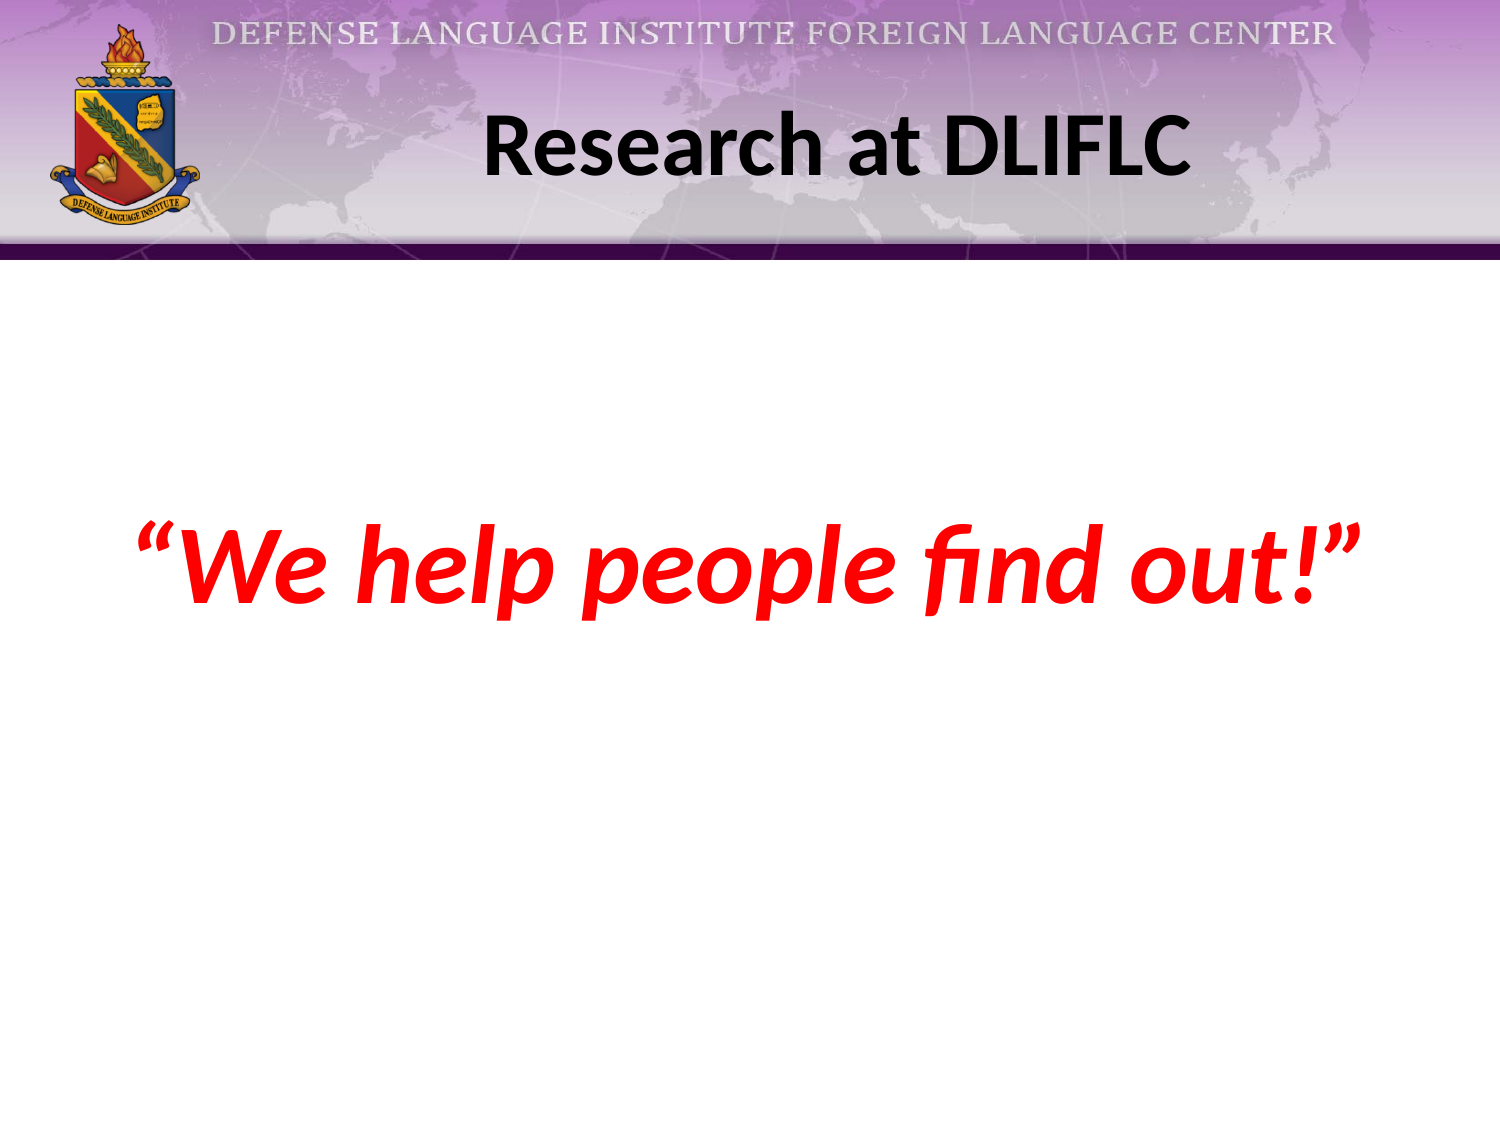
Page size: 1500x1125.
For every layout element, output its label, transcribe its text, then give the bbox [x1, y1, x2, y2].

picture [0, 0, 1500, 263]
list “We help people find out!” [74, 287, 1426, 1006]
title Research at DLIFLC [249, 44, 1426, 233]
